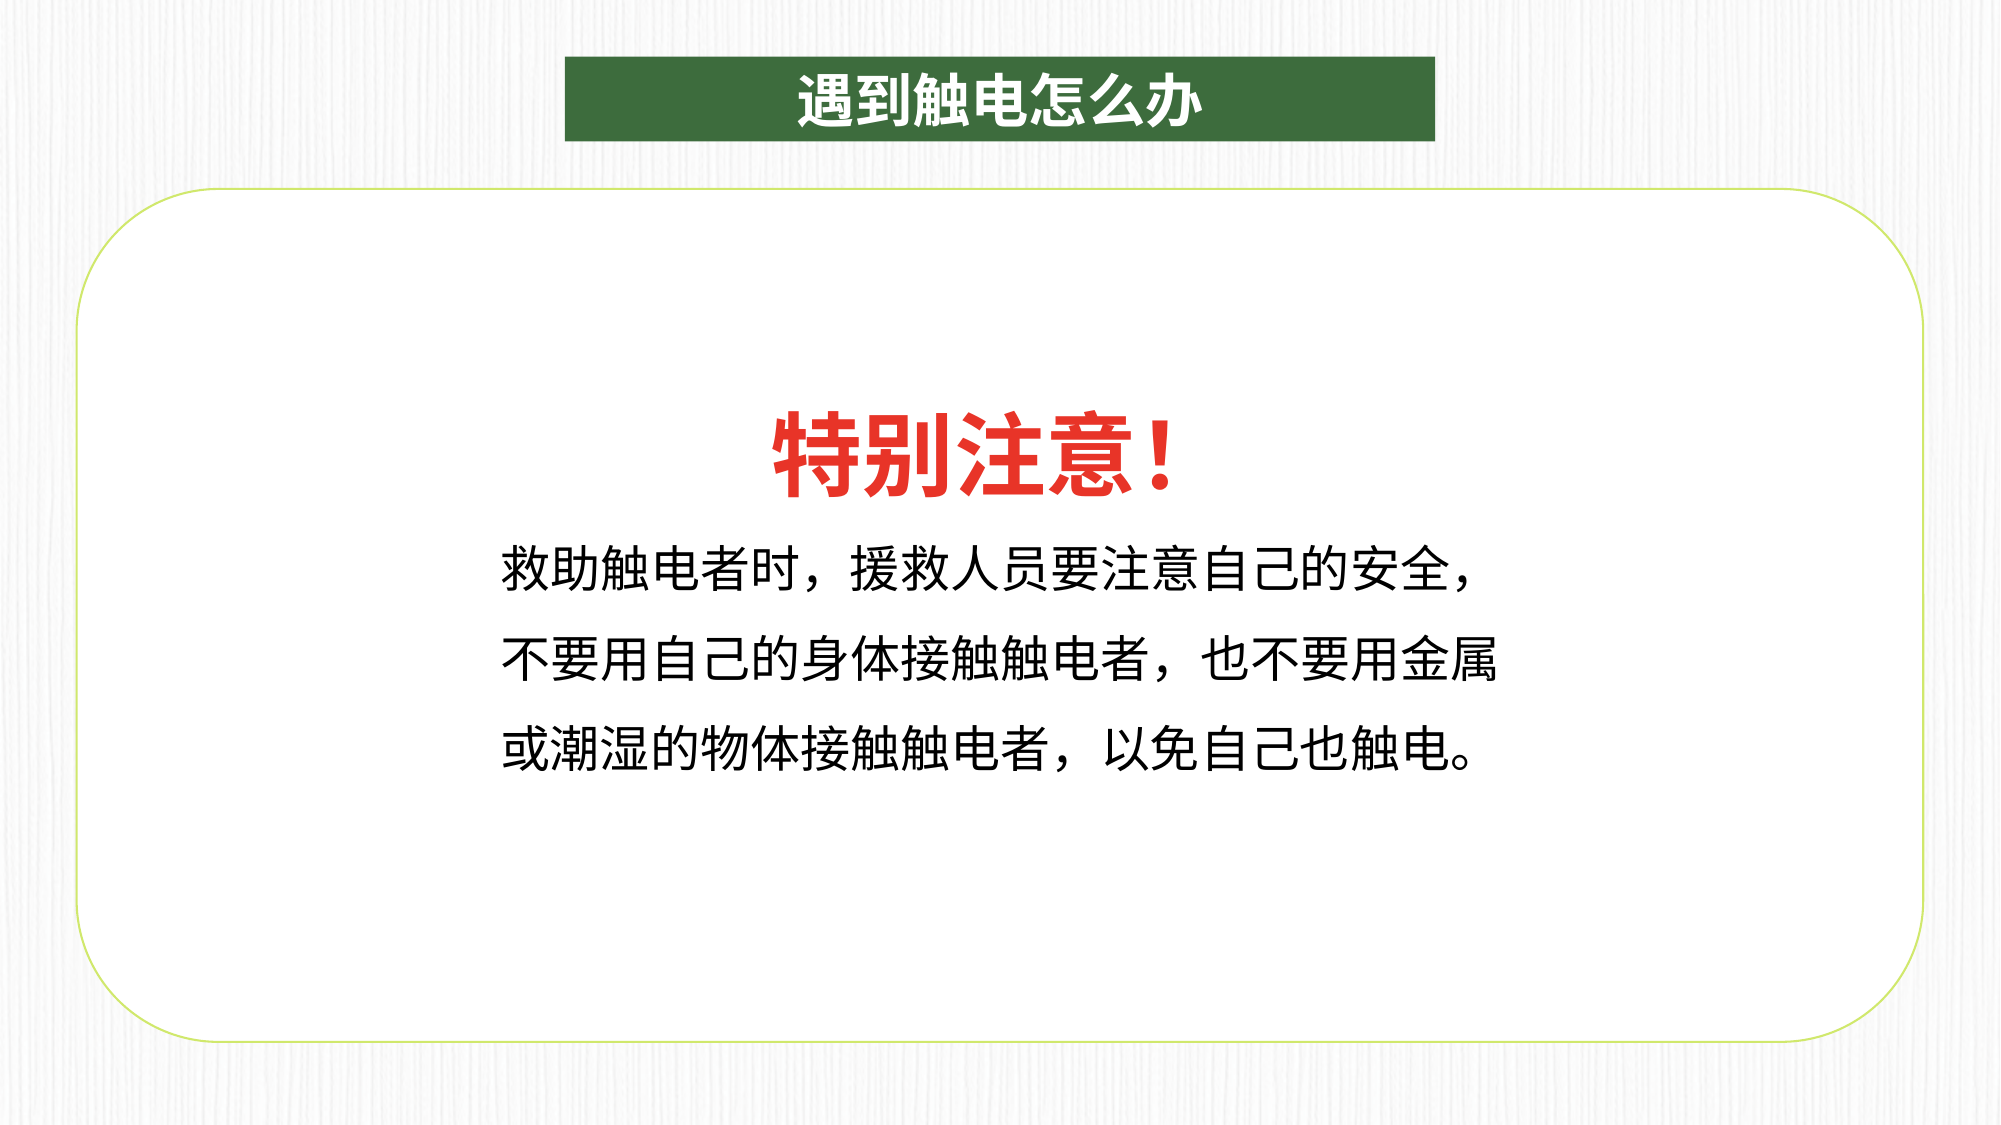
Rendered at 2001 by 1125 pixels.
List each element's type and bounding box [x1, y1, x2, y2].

text_box [76, 56, 1924, 1042]
